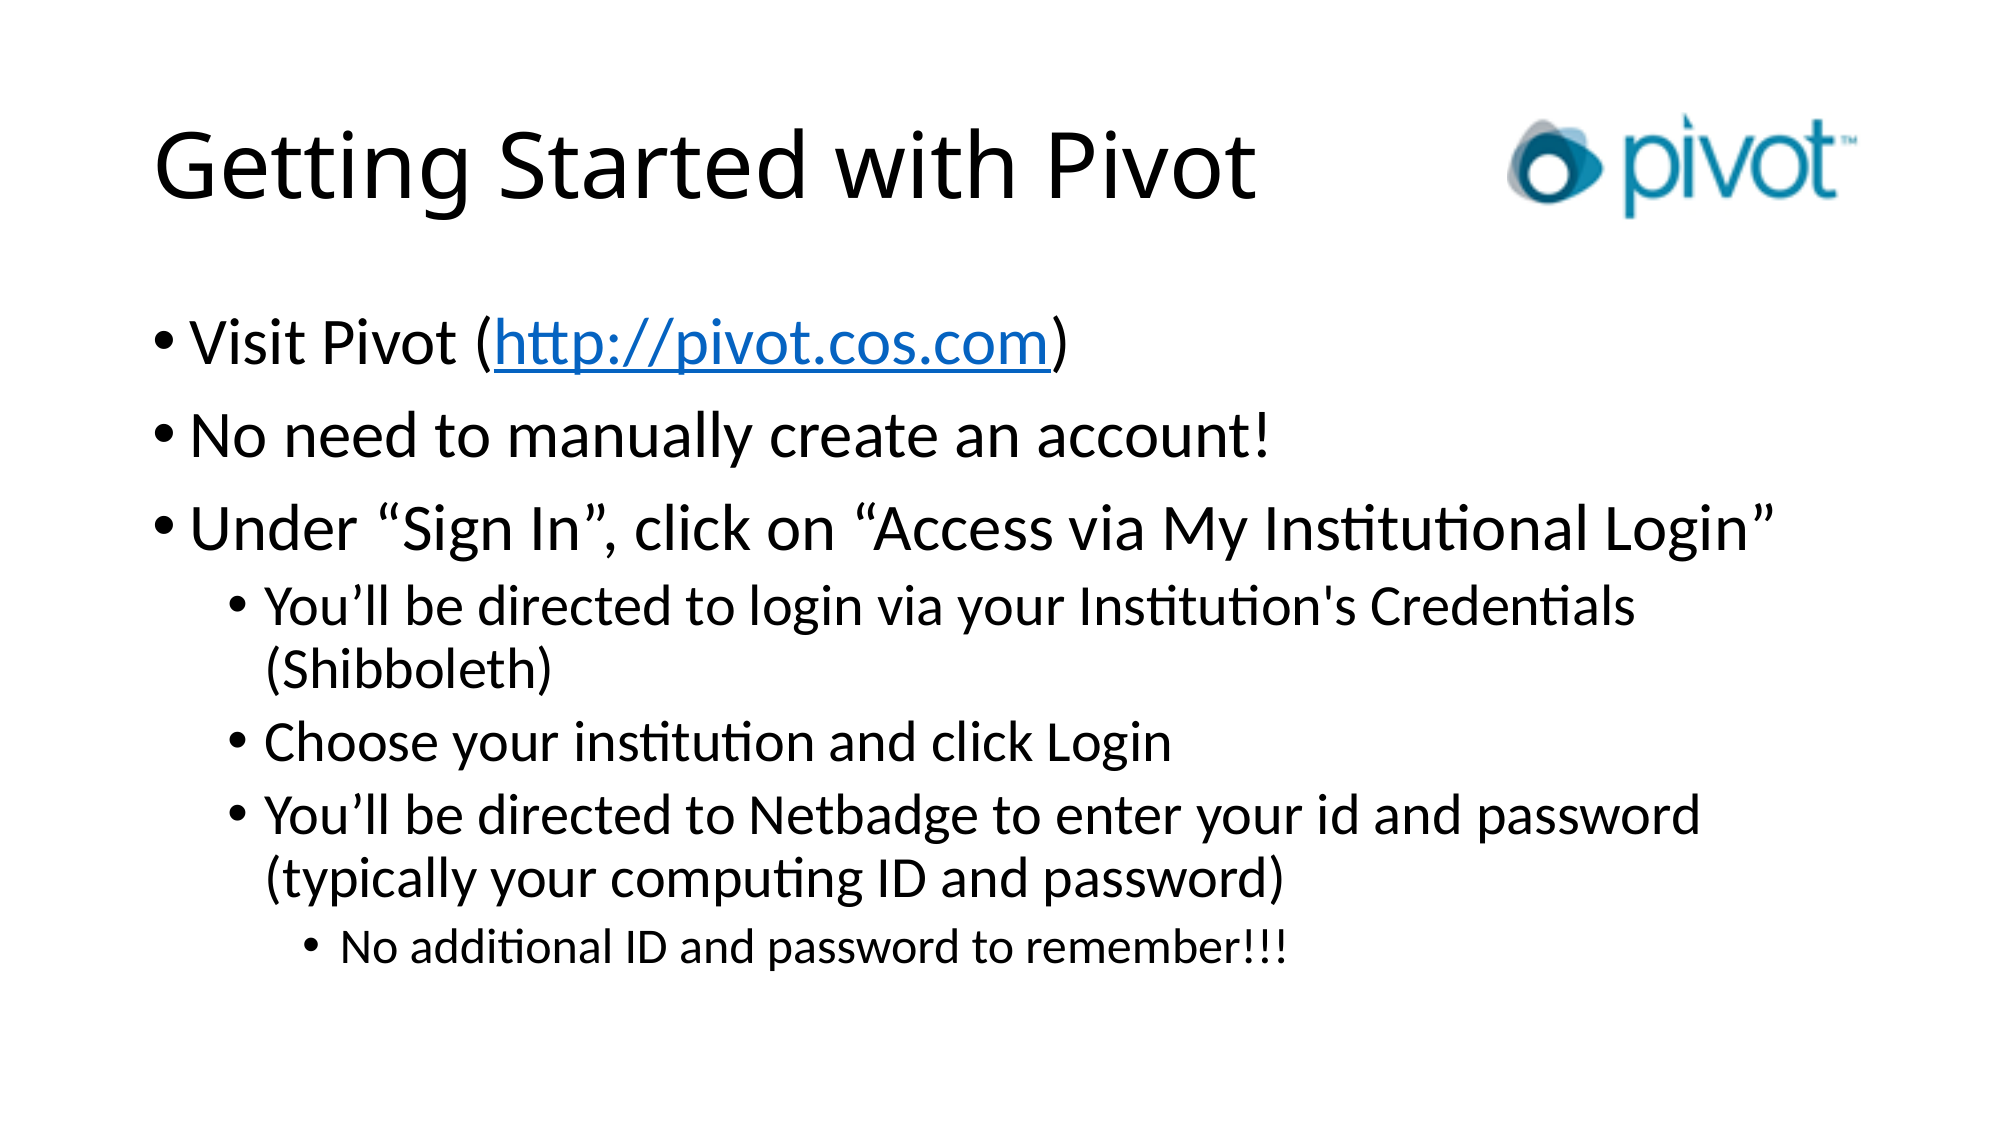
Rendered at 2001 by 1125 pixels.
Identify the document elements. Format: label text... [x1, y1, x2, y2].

picture [1507, 112, 1863, 225]
list Visit Pivot (http://pivot.cos.com) No need to manually create an account! Under “Sign In”, click on “Access via My Institutional Login” You’ll be directed to login via your Institution's Credentials (Shibboleth) Choose your institution and click Login You’ll be directed to Netbadge to enter your id and password (typically your computing ID and password) No additional ID and password to remember!!! [137, 299, 1863, 1014]
title Getting Started with Pivot [137, 59, 1863, 278]
